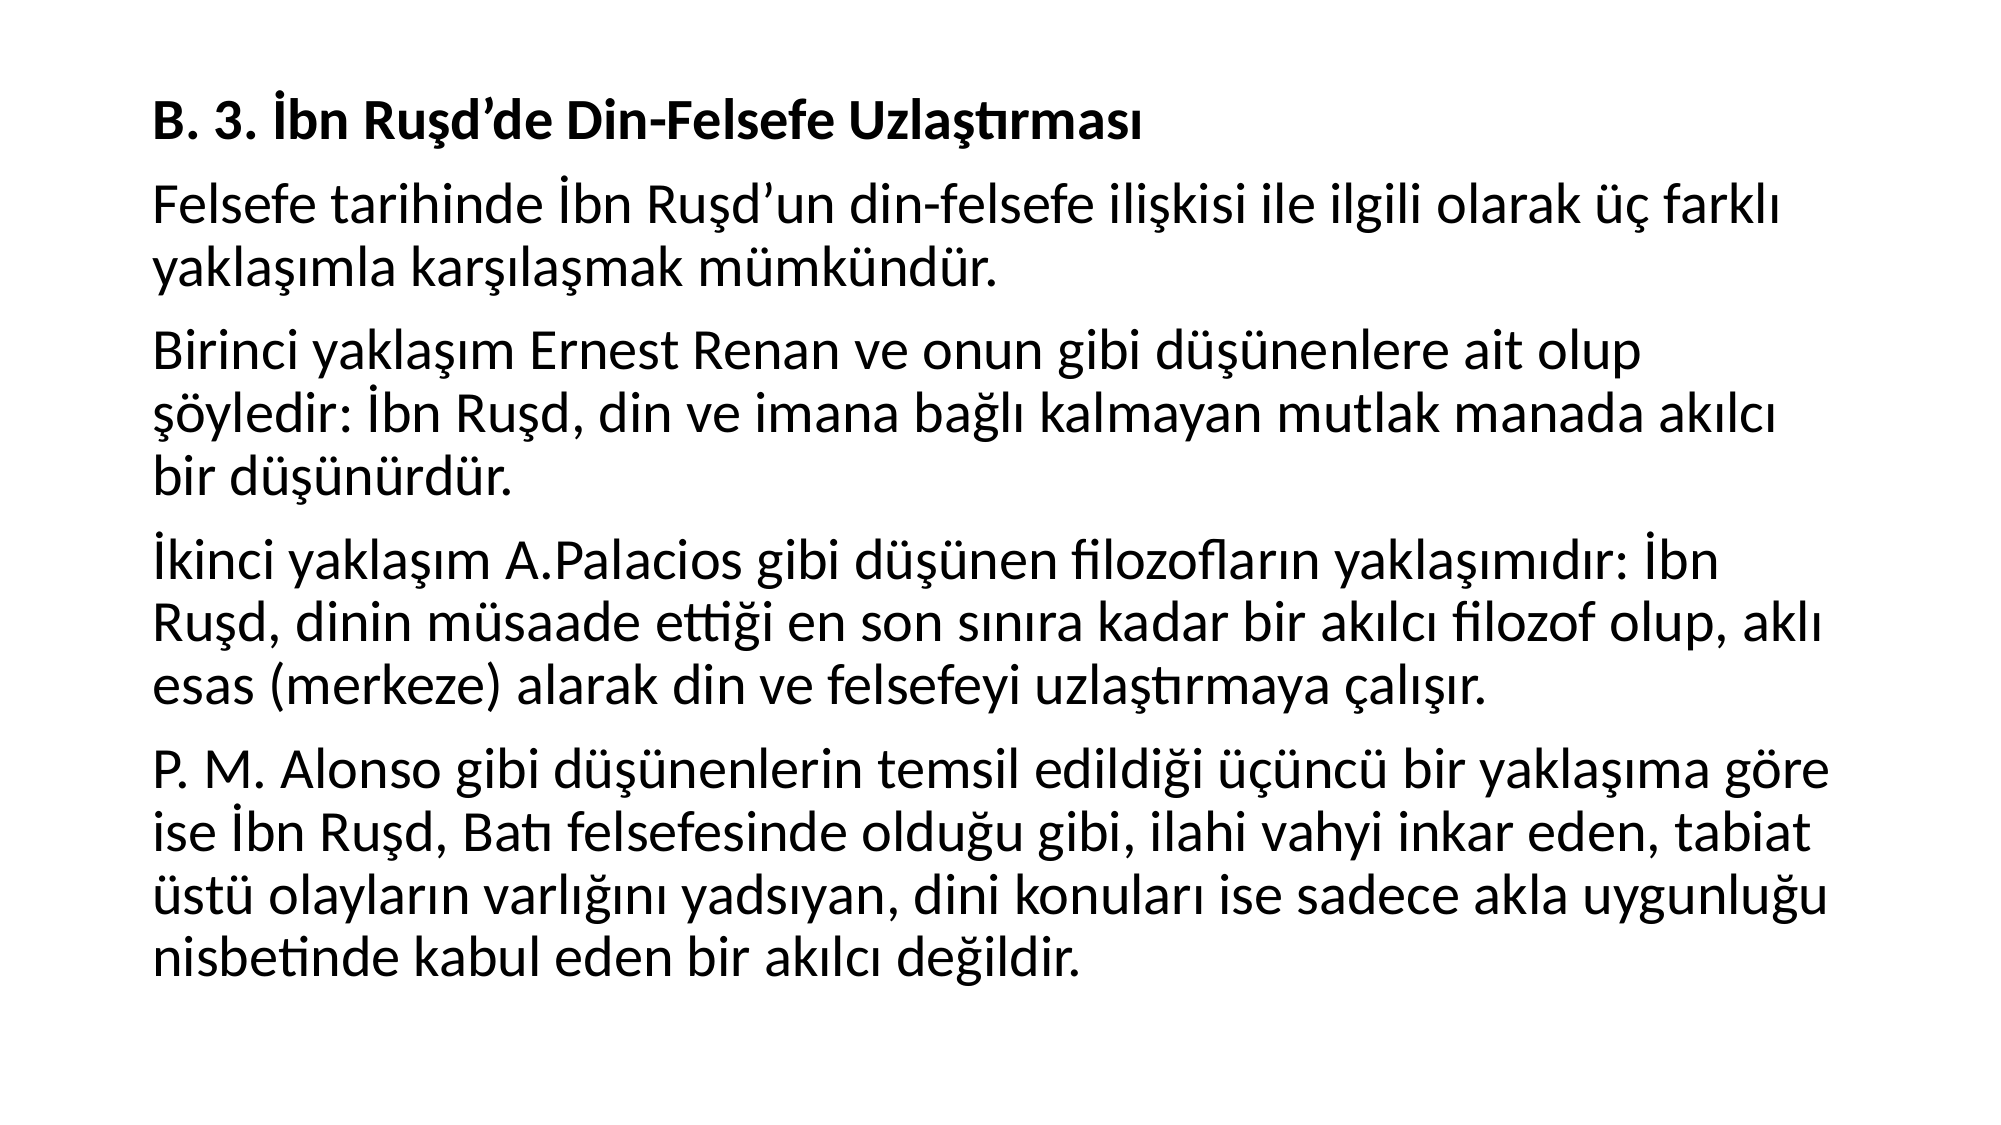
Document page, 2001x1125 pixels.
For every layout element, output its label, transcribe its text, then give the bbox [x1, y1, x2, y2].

list B. 3. İbn Ruşd’de Din-Felsefe Uzlaştırması Felsefe tarihinde İbn Ruşd’un din-felsefe ilişkisi ile ilgili olarak üç farklı yaklaşımla karşılaşmak mümkündür. Birinci yaklaşım Ernest Renan ve onun gibi düşünenlere ait olup şöyledir: İbn Ruşd, din ve imana bağlı kalmayan mutlak manada akılcı bir düşünürdür. İkinci yaklaşım A.Palacios gibi düşünen filozofların yaklaşımıdır: İbn Ruşd, dinin müsaade ettiği en son sınıra kadar bir akılcı filozof olup, aklı esas (merkeze) alarak din ve felsefeyi uzlaştırmaya çalışır. P. M. Alonso gibi düşünenlerin temsil edildiği üçüncü bir yaklaşıma göre ise İbn Ruşd, Batı felsefesinde olduğu gibi, ilahi vahyi inkar eden, tabiat üstü olayların varlığını yadsıyan, dini konuları ise sadece akla uygunluğu nisbetinde kabul eden bir akılcı değildir. [137, 81, 1863, 1039]
